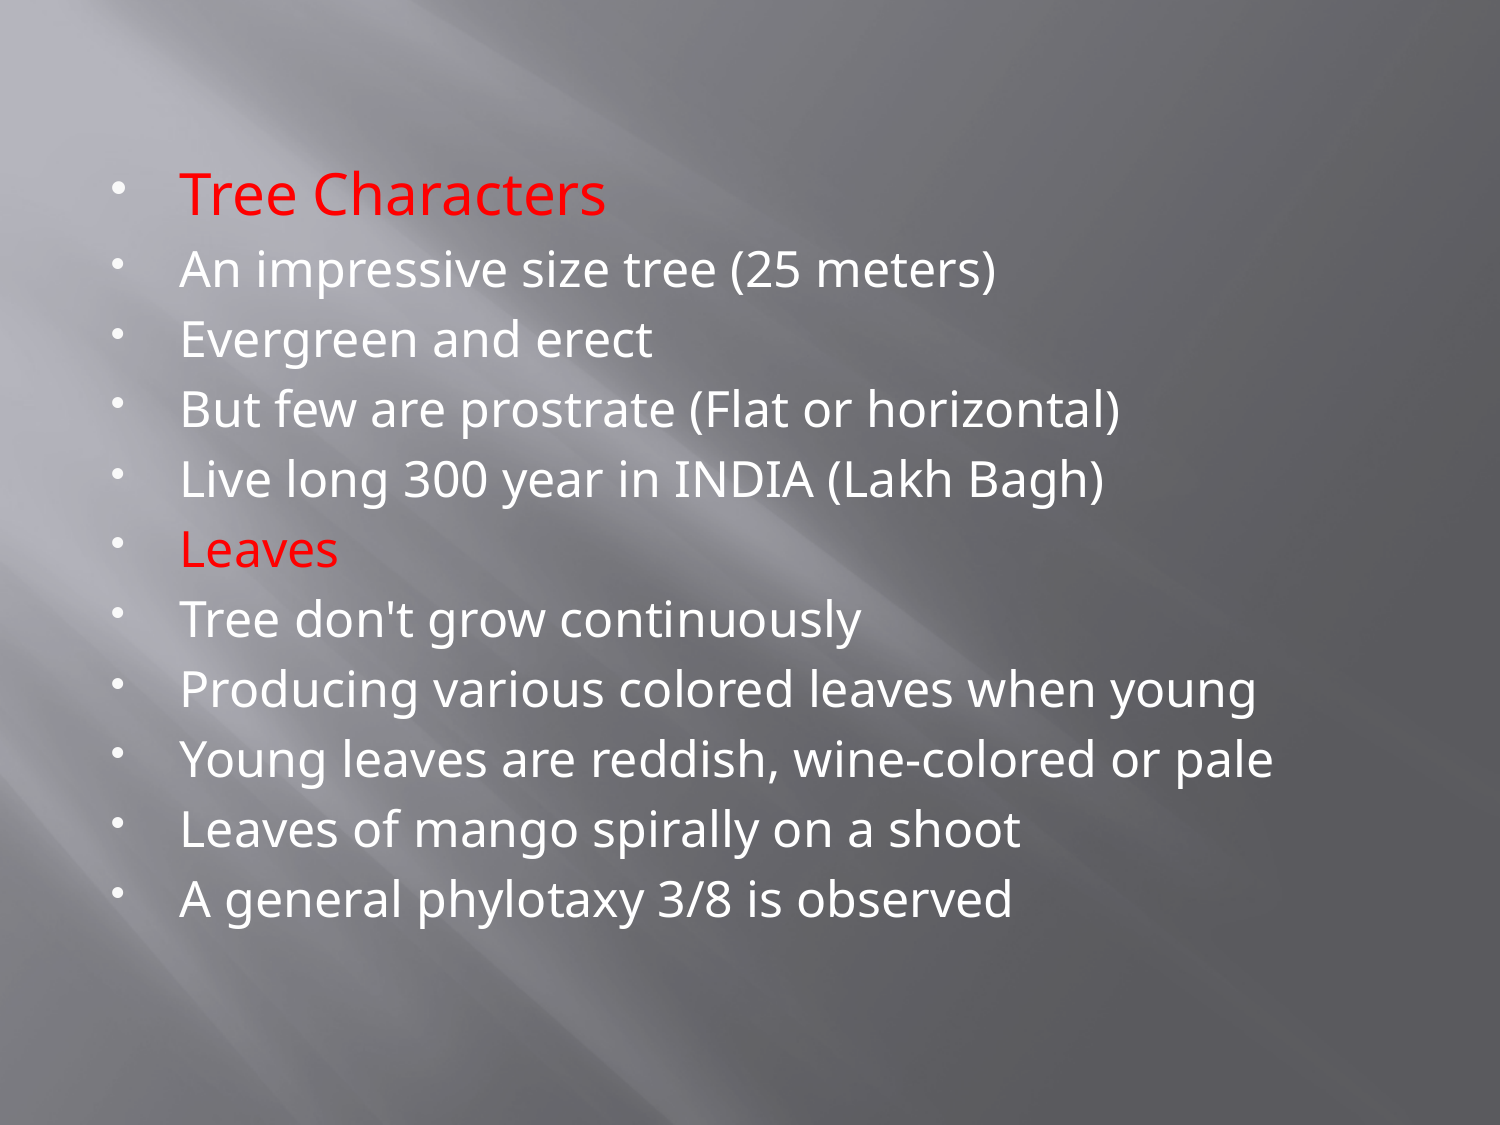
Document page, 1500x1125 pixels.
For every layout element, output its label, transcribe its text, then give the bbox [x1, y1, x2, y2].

list Tree Characters An impressive size tree (25 meters) Evergreen and erect But few are prostrate (Flat or horizontal) Live long 300 year in INDIA (Lakh Bagh) Leaves Tree don't grow continuously Producing various colored leaves when young Young leaves are reddish, wine-colored or pale Leaves of mango spirally on a shoot A general phylotaxy 3/8 is observed [75, 149, 1425, 1005]
